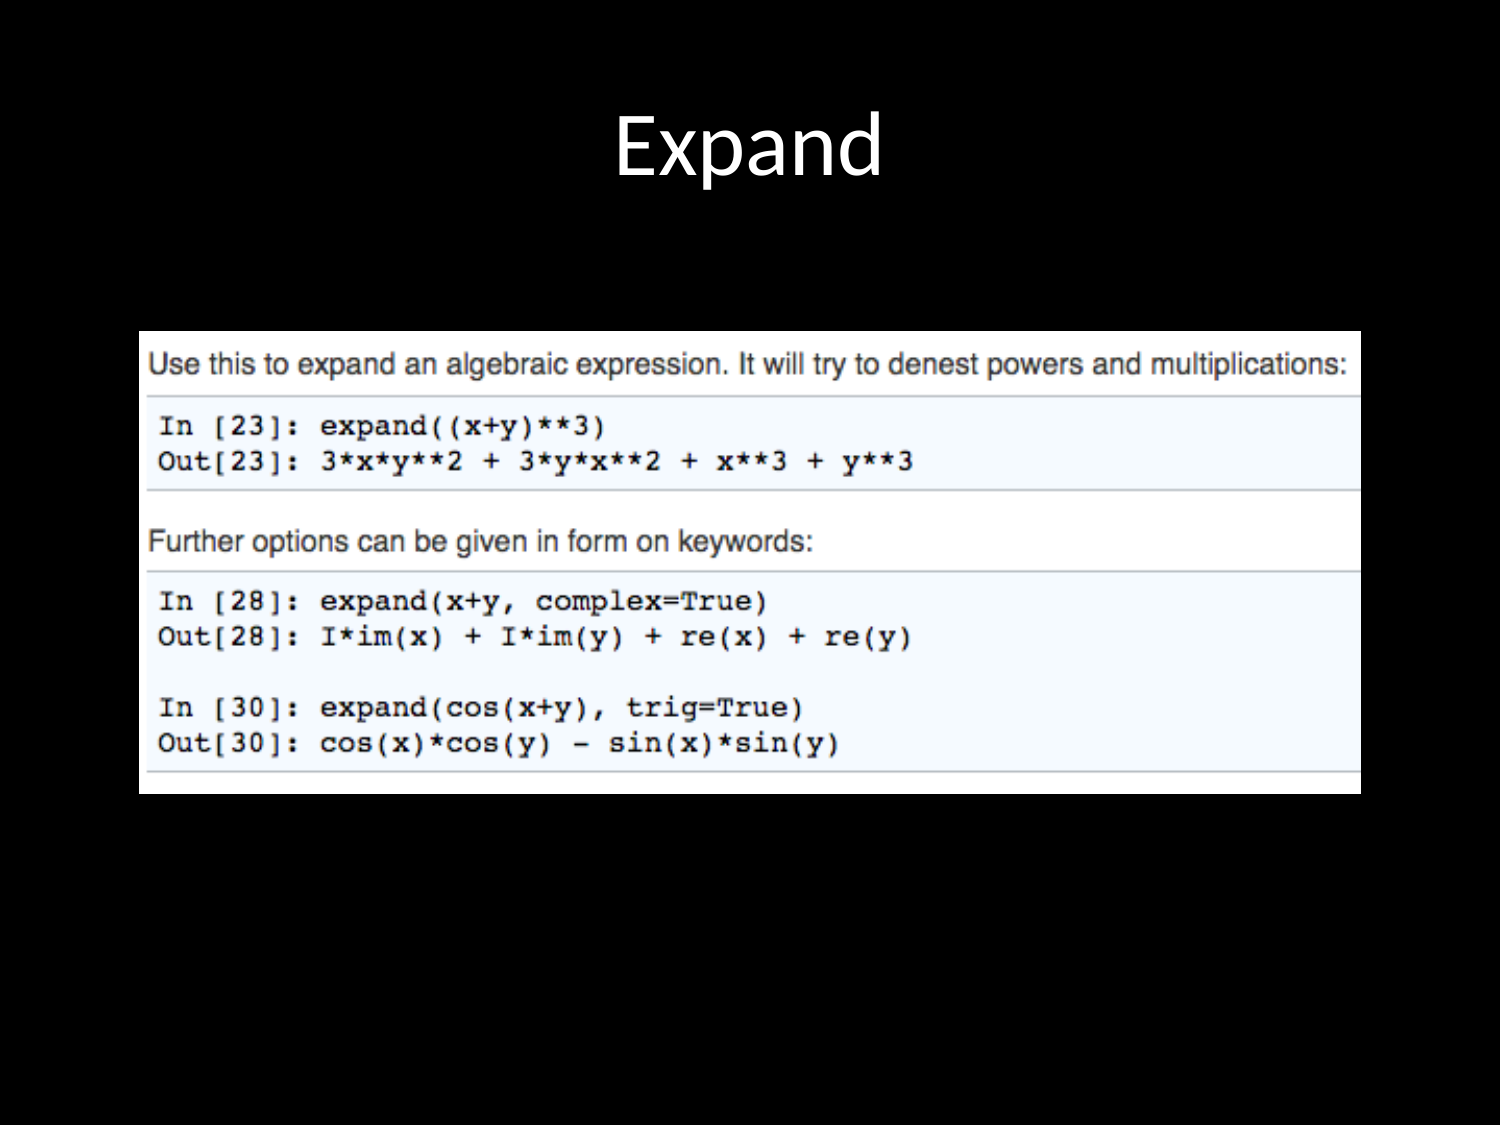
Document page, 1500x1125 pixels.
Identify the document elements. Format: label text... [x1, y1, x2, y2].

picture [139, 330, 1361, 794]
title Expand [75, 45, 1425, 233]
